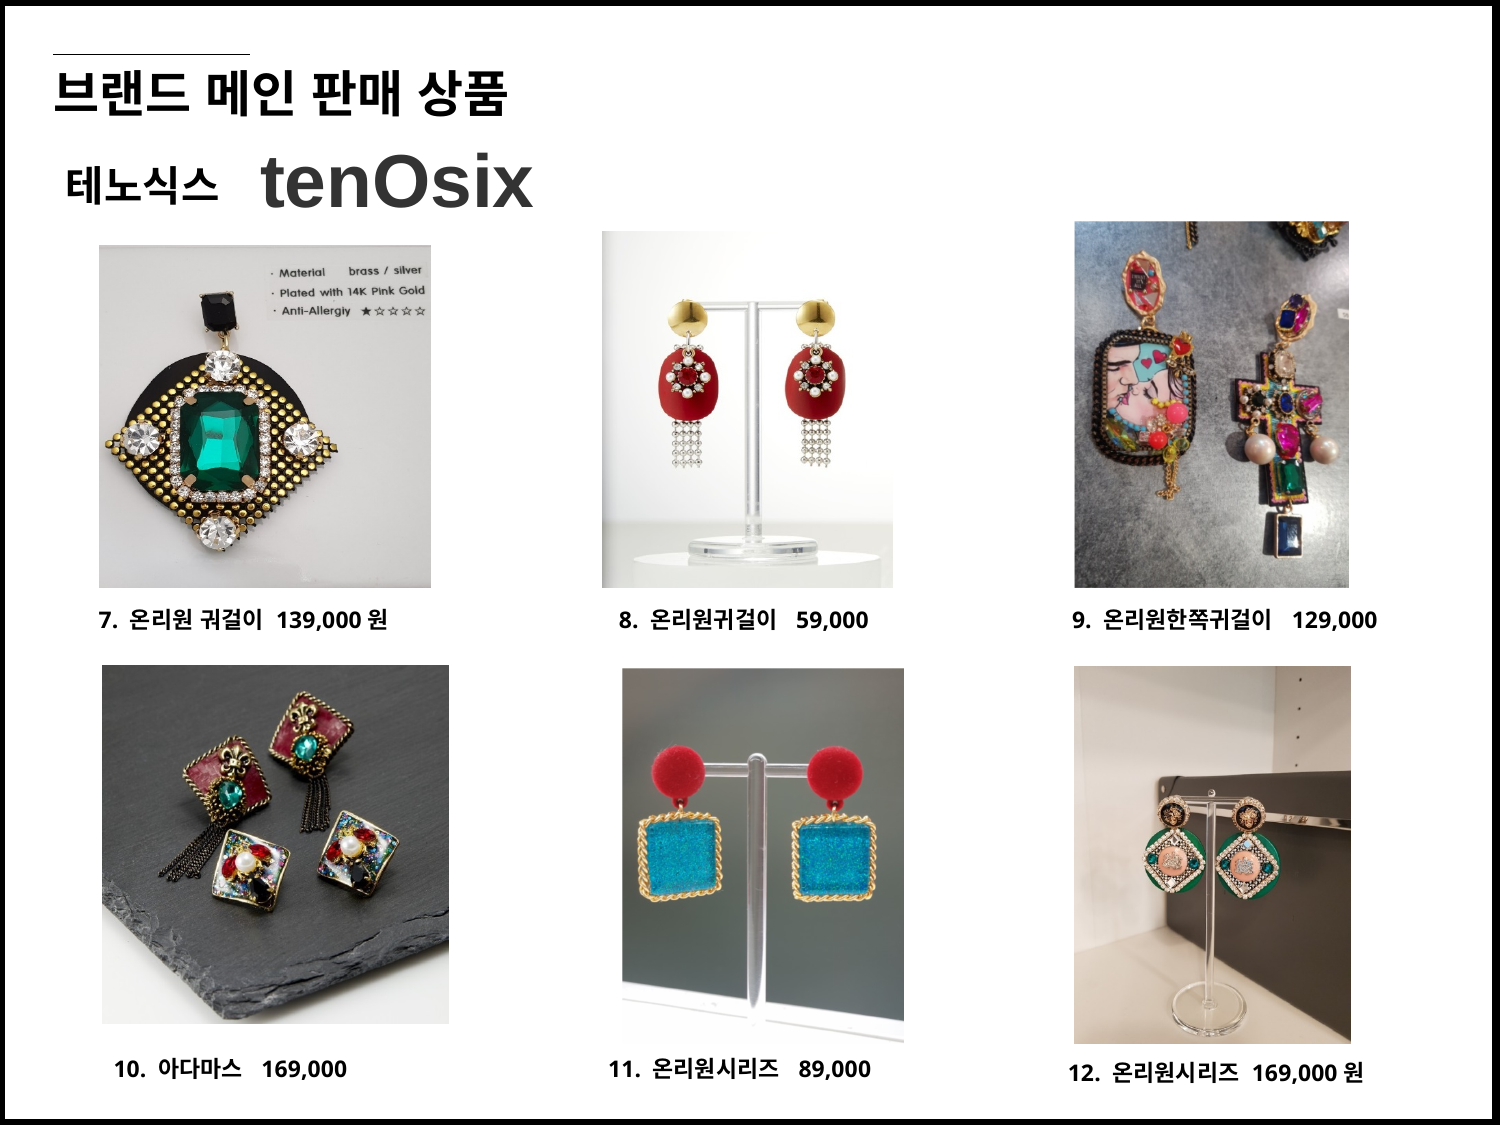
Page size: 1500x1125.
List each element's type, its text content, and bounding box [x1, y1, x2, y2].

text_box 테노식스 [50, 151, 235, 217]
text_box [0, 0, 1500, 1125]
picture [575, 669, 951, 1044]
text_box 8. 온리원귀걸이 59,000 [603, 597, 987, 641]
text_box 11. 온리원시리즈 89,000 [593, 1046, 976, 1090]
picture [602, 231, 893, 588]
picture [99, 245, 432, 588]
picture [1028, 222, 1395, 588]
text_box 7. 온리원 궈걸이 139,000원 [83, 597, 466, 641]
picture [102, 665, 449, 1024]
text_box 10. 아다마스 169,000 [98, 1046, 538, 1090]
text_box 9. 온리원한쪽귀걸이 129,000 [1057, 597, 1440, 641]
text_box tenOsix [245, 125, 597, 231]
text_box 12. 온리원시리즈 169,000원 [1052, 1051, 1436, 1094]
picture [1073, 666, 1351, 1044]
